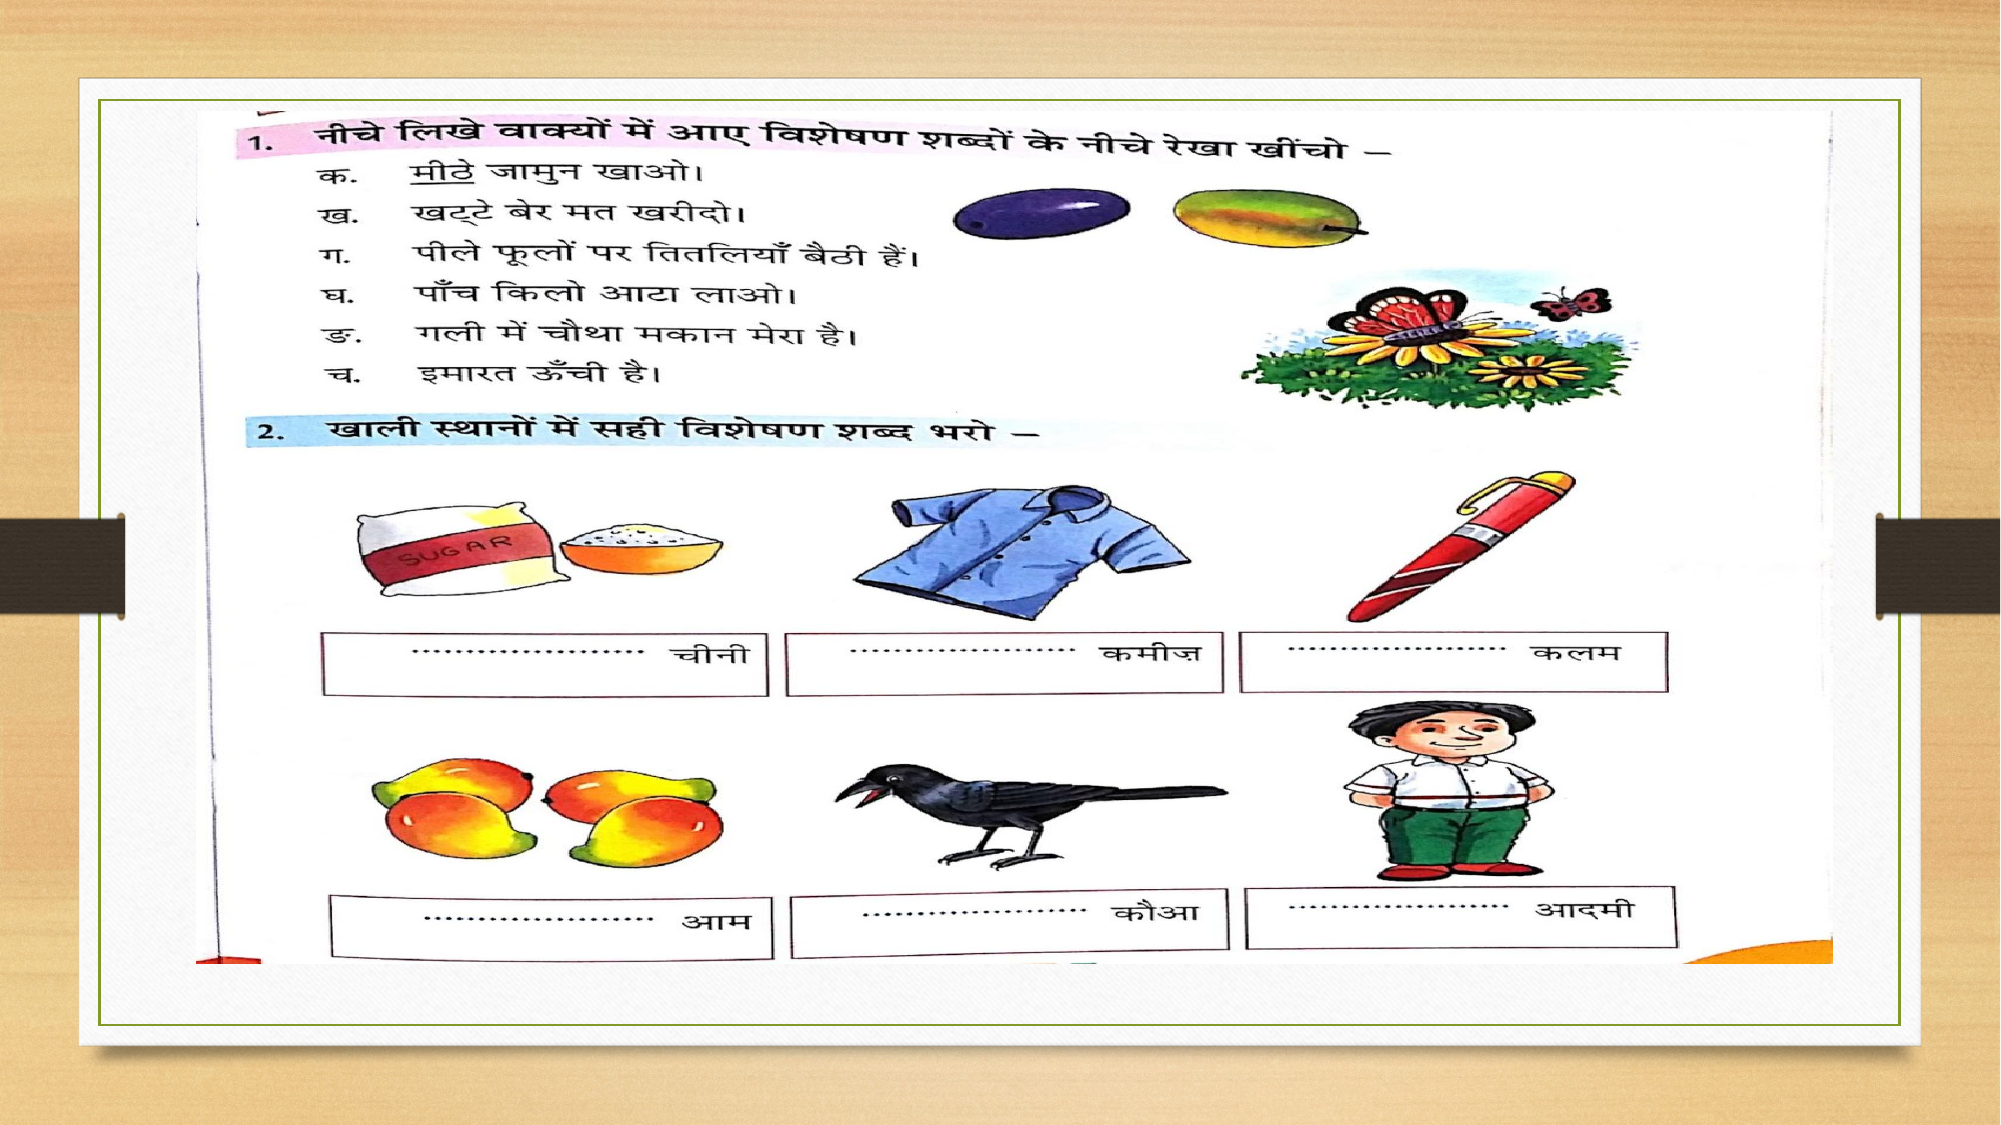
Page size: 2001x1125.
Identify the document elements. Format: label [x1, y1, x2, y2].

list [196, 111, 1833, 965]
picture [0, 0, 2001, 1125]
